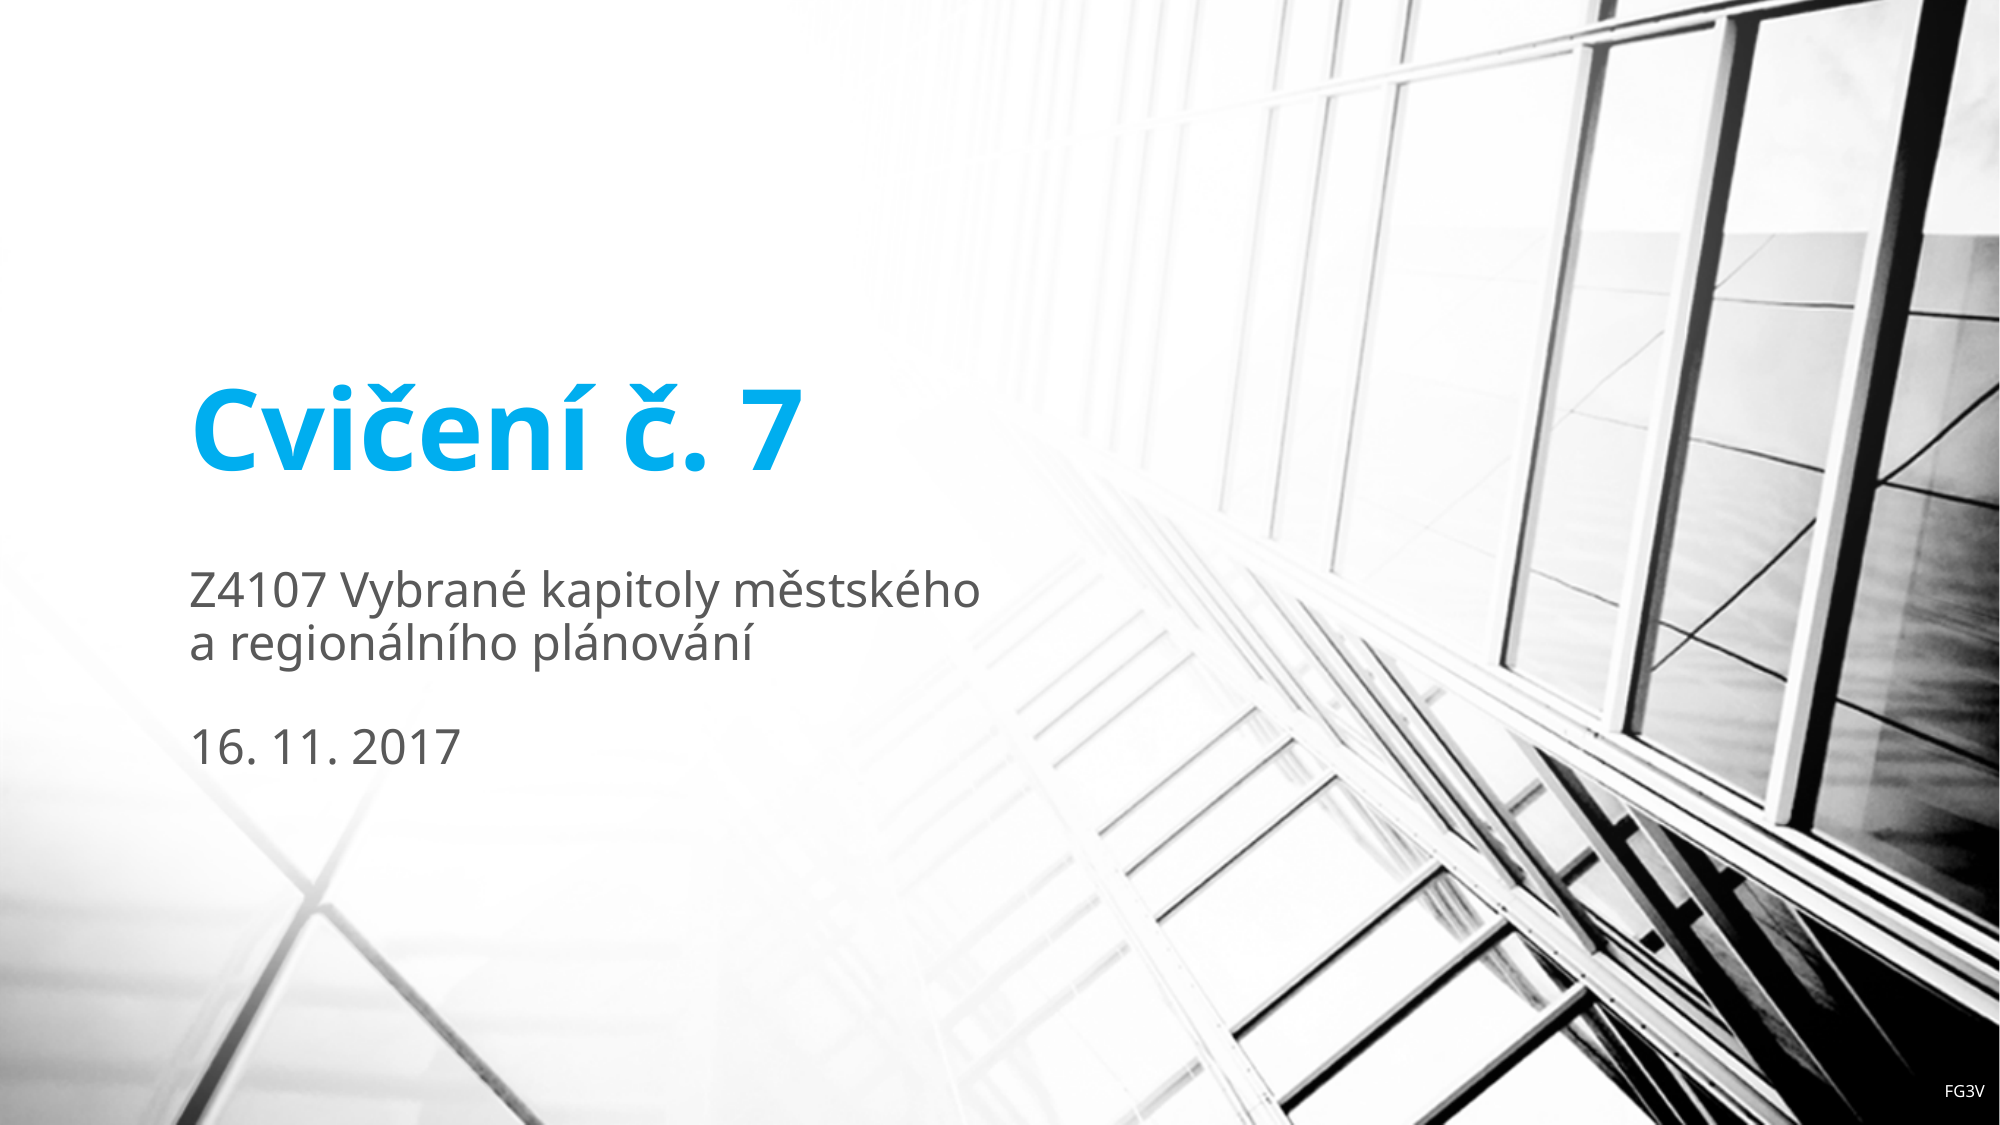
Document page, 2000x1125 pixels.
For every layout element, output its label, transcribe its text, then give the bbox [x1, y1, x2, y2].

text_box FG3V [1859, 1076, 2000, 1125]
subtitle Z4107 Vybrané kapitoly městského a regionálního plánování 16. 11. 2017 [174, 558, 1000, 788]
title Cvičení č. 7 [174, 87, 1000, 500]
picture [0, 0, 2000, 1125]
